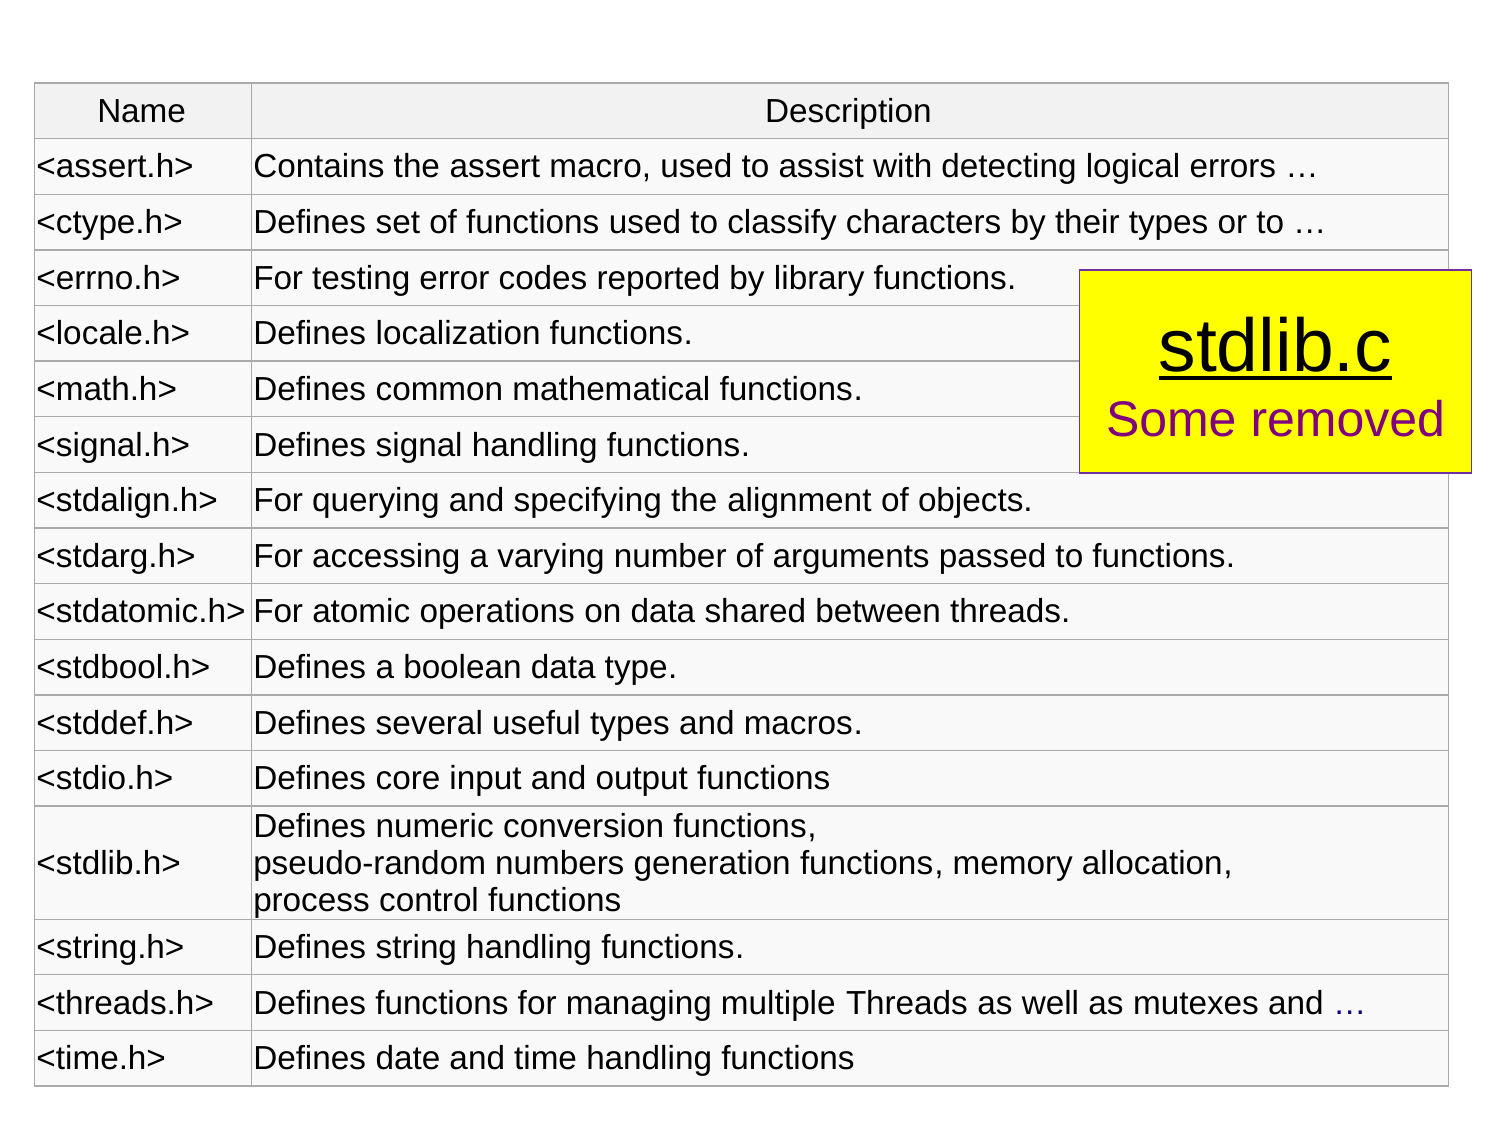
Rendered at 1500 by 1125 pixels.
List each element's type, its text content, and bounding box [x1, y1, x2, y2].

title stdlib.c Some removed [1079, 269, 1472, 474]
table_cell <stddef.h> [35, 696, 251, 750]
table_cell <stdalign.h> [35, 473, 251, 527]
table_cell <math.h> [35, 362, 251, 416]
table_cell For testing error codes reported by library functions. [252, 251, 1448, 305]
table_cell Defines numeric conversion functions, pseudo-random numbers generation functions, memory allocation, process control functions [252, 807, 1448, 919]
table_cell <stdbool.h> [35, 640, 251, 694]
table_cell Defines string handling functions. [252, 920, 1448, 974]
table_cell <stdio.h> [35, 751, 251, 805]
table_cell <stdarg.h> [35, 529, 251, 583]
table_cell <ctype.h> [35, 195, 251, 249]
table_header Description [252, 84, 1448, 138]
table_cell Defines several useful types and macros. [252, 696, 1448, 750]
table_cell Defines date and time handling functions [252, 1031, 1448, 1085]
table_cell <threads.h> [35, 975, 251, 1030]
table_cell Defines a boolean data type. [252, 640, 1448, 694]
table_cell Defines set of functions used to classify characters by their types or to … [252, 195, 1448, 249]
table_cell <time.h> [35, 1031, 251, 1085]
table_cell <errno.h> [35, 251, 251, 305]
table_cell For accessing a varying number of arguments passed to functions. [252, 529, 1448, 583]
table_cell For querying and specifying the alignment of objects. [252, 473, 1448, 527]
table_cell <locale.h> [35, 306, 251, 360]
table_cell <stdlib.h> [35, 807, 251, 919]
table_cell <assert.h> [35, 139, 251, 194]
table_cell <string.h> [35, 920, 251, 974]
table_cell <signal.h> [35, 417, 251, 472]
table_cell For atomic operations on data shared between threads. [252, 584, 1448, 639]
table_cell Defines functions for managing multiple Threads as well as mutexes and … [252, 975, 1448, 1030]
table_cell Defines localization functions. [252, 306, 1079, 360]
table_cell <stdatomic.h> [35, 584, 251, 639]
table_header Name [35, 84, 251, 138]
table_cell Contains the assert macro, used to assist with detecting logical errors … [252, 139, 1448, 194]
table_cell Defines signal handling functions. [252, 417, 1079, 472]
table_cell Defines core input and output functions [252, 751, 1448, 805]
table_cell Defines common mathematical functions. [252, 362, 1079, 416]
